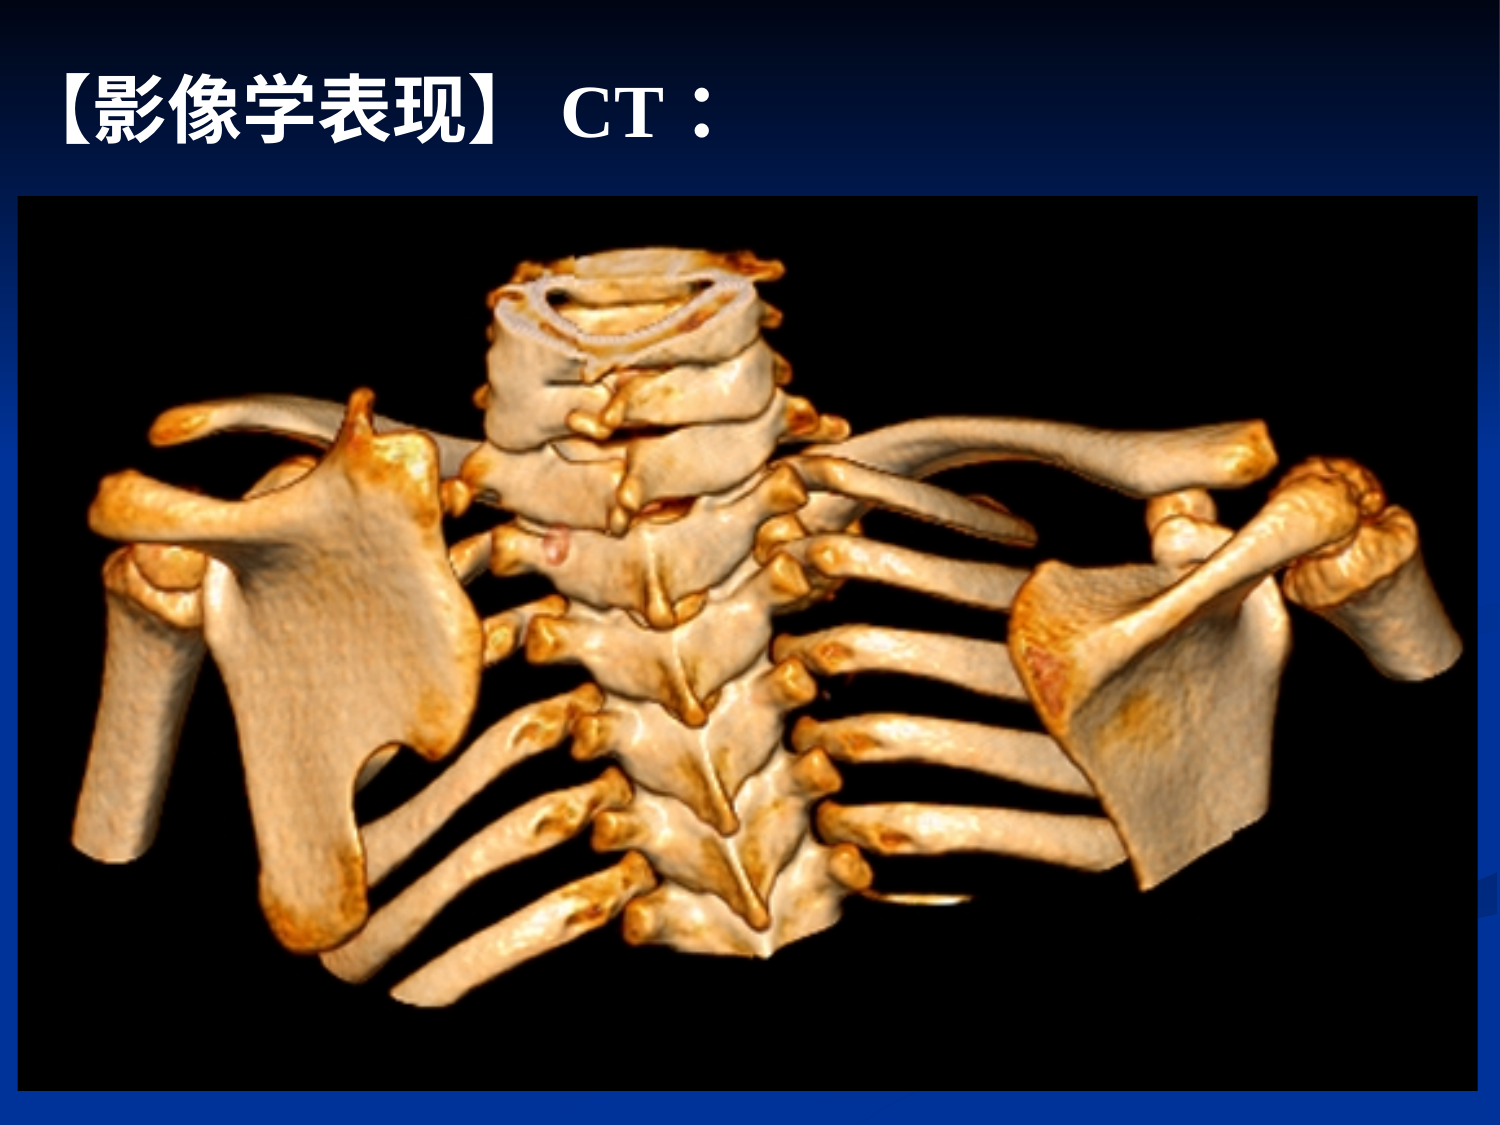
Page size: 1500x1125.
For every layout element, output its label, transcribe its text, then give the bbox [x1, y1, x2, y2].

text_box 【影像学表现】CT： [3, 54, 798, 160]
picture [17, 196, 1478, 1091]
